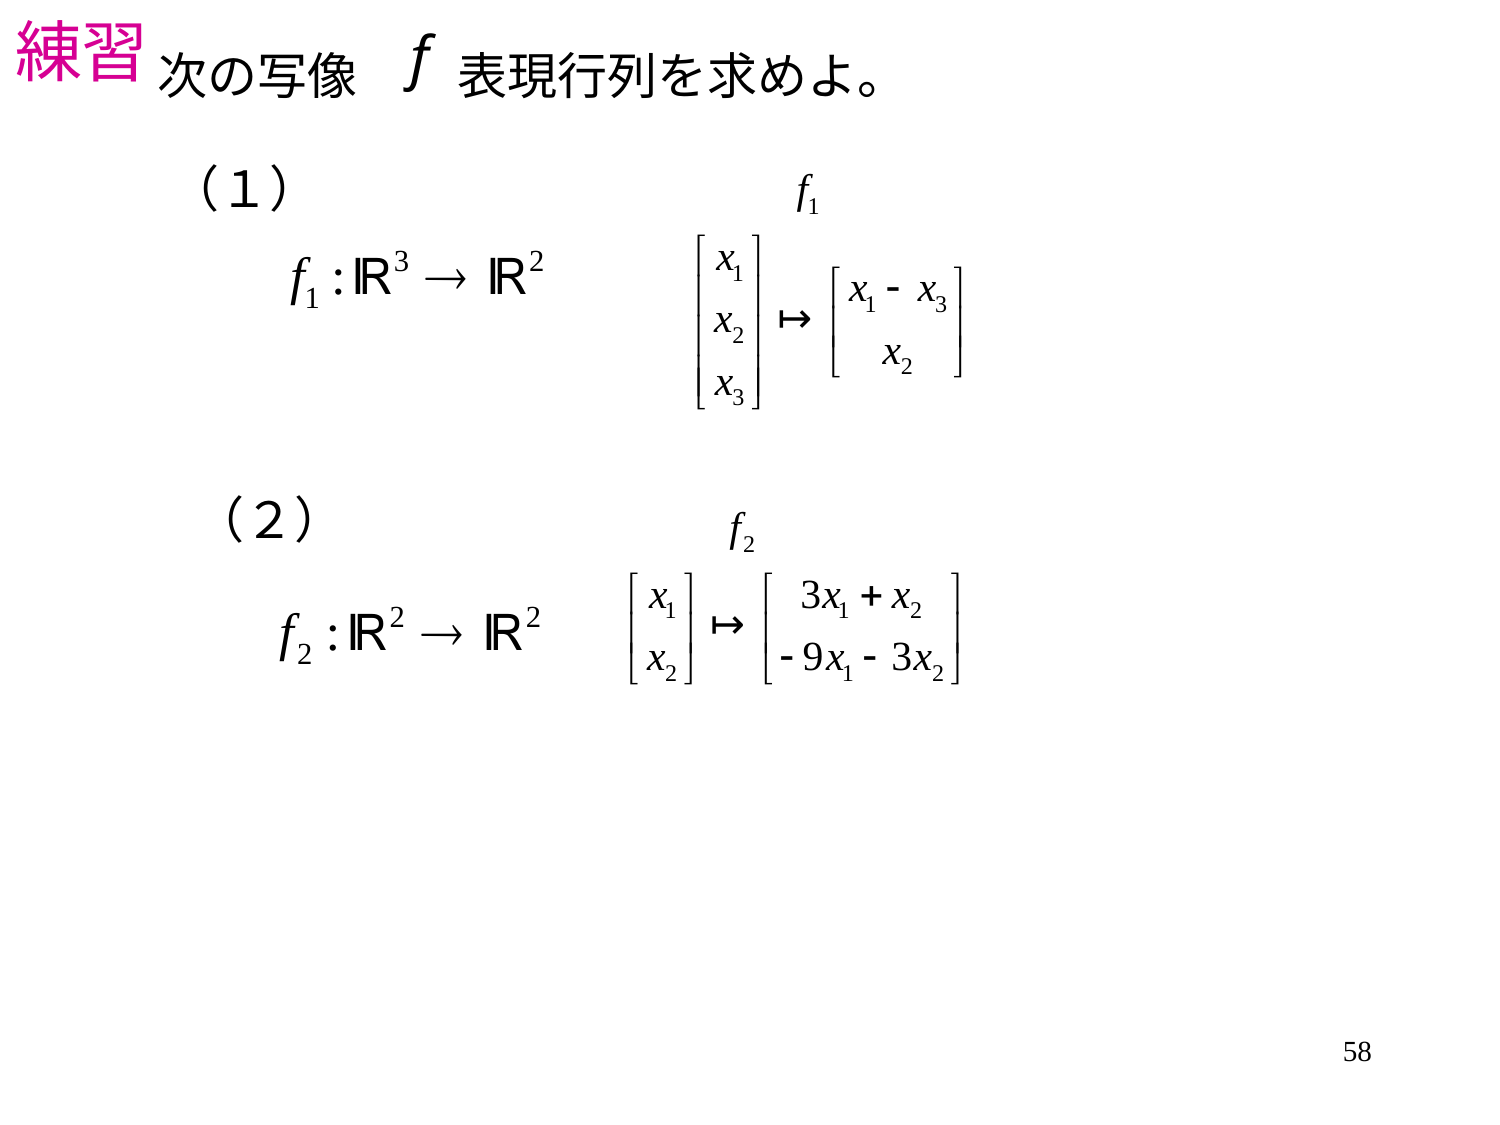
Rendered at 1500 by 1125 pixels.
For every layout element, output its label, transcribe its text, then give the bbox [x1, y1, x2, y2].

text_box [687, 162, 976, 419]
text_box （２） [179, 481, 360, 556]
text_box （１） [154, 149, 335, 225]
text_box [620, 499, 975, 694]
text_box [272, 237, 555, 322]
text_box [261, 593, 553, 678]
text_box 次の写像 表現行列を求めよ。 [142, 37, 923, 113]
title 練習 [0, 40, 142, 101]
slide_number 58 [1074, 1024, 1388, 1101]
title 練習 [151, 0, 1126, 101]
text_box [0, 0, 151, 33]
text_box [399, 24, 450, 104]
